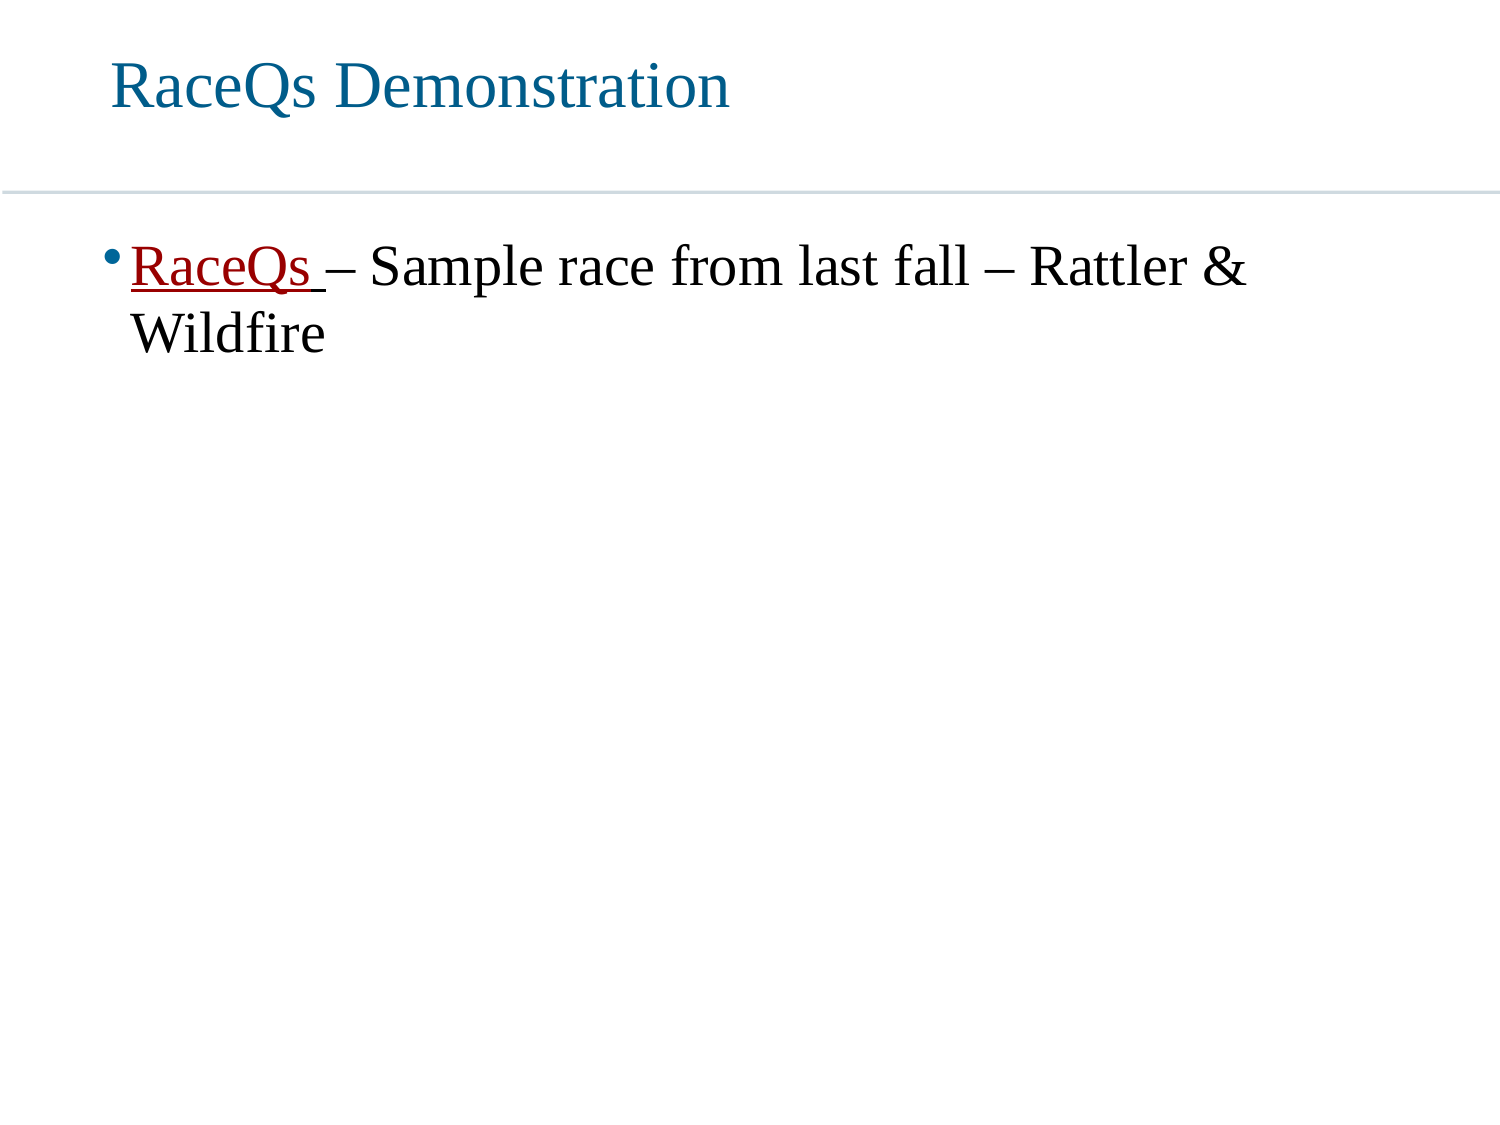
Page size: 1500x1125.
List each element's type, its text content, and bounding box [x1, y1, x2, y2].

title RaceQs Demonstration [94, 41, 1388, 193]
list RaceQs – Sample race from last fall – Rattler & Wildfire [87, 224, 1468, 988]
